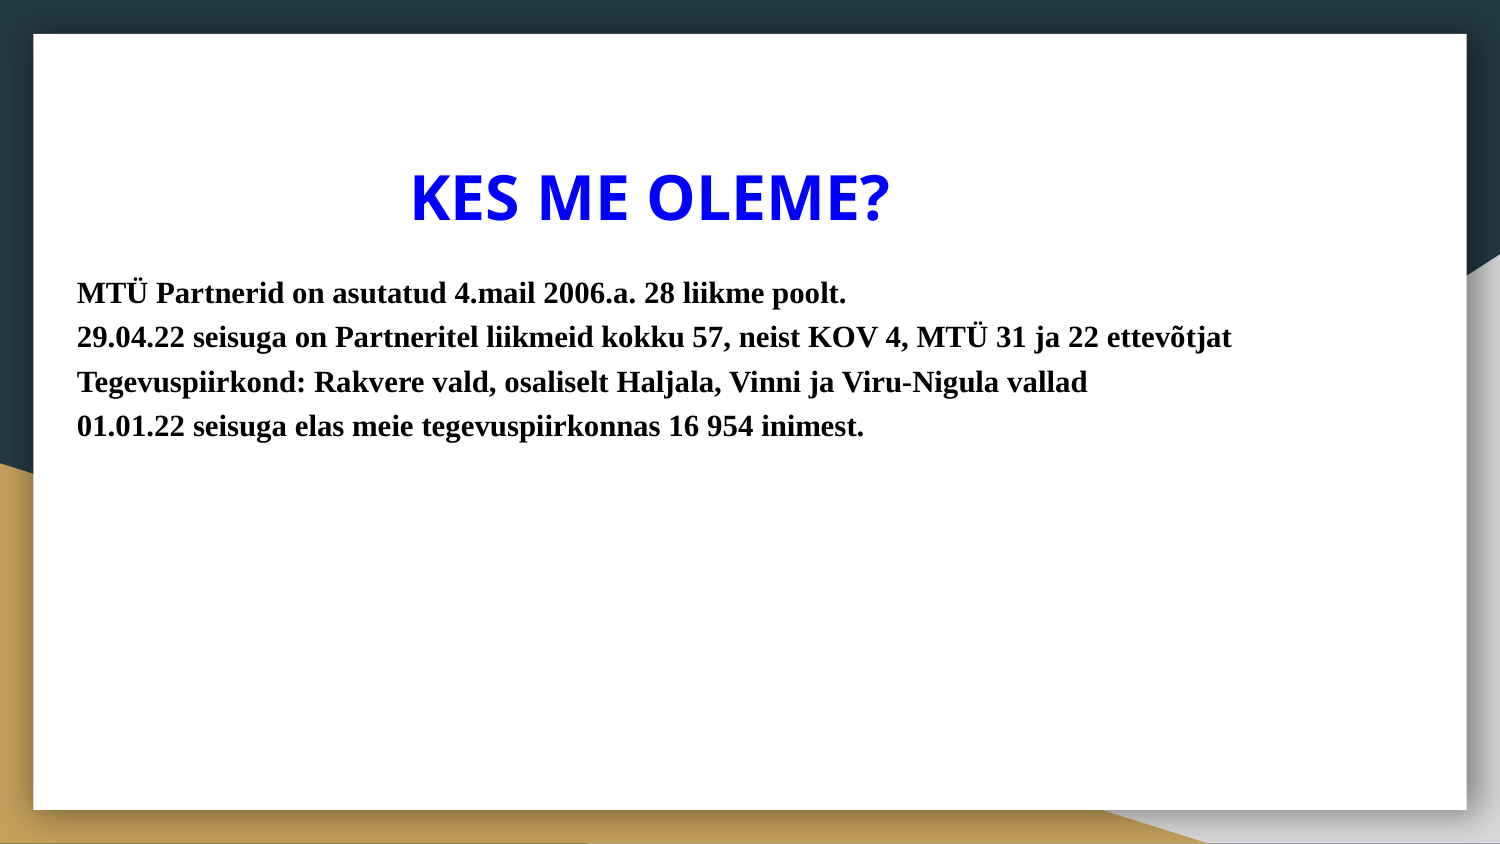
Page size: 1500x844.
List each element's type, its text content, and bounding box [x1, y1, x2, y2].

title KES ME OLEME? [134, 138, 1366, 256]
list MTÜ Partnerid on asutatud 4.mail 2006.a. 28 liikme poolt. 29.04.22 seisuga on Partneritel liikmeid kokku 57, neist KOV 4, MTÜ 31 ja 22 ettevõtjat Tegevuspiirkond: Rakvere vald, osaliselt Haljala, Vinni ja Viru-Nigula vallad 01.01.22 seisuga elas meie tegevuspiirkonnas 16 954 inimest. n Partneritel liikmeid kokku 54, neist KOV 4, MTÜ 31 ja 19 ettevõtjat Tegevuspiirkonna elanike arv 01.01.2020 seisuga on 16 951. PARTNERID: endised Haljala, Kunda, Rakvere, Sõmeru, Vinni ja Viru-Nigula vallad. Haldusreformi järgselt on meie tegevuspiirkond kaetud Rakvere valla ja osaliselt Haljala, Vinni ja Viru-Nigula valdade territooriumiga. on asutatud 4.mail 2006.a. 28 liikme poolt. 09.03.2020 seisuga on Partneritel liikmeid kokku 54, neist KOV 4, MTÜ 31 ja 19 ettevõtjat Tegevuspiirkonna elanike arv 01.01.2020 seisuga on 16 951. PARTNERID: endised Haljala, Kunda, Rakvere, Sõmeru, Vinni ja Viru-Nigula vallad. Haldusreformi järgselt on meie tegevuspiirkond kaetud Rakvere valla ja osaliselt Haljala, Vinni ja Viru-Nigula valdade territooriumiga. [61, 256, 1405, 726]
